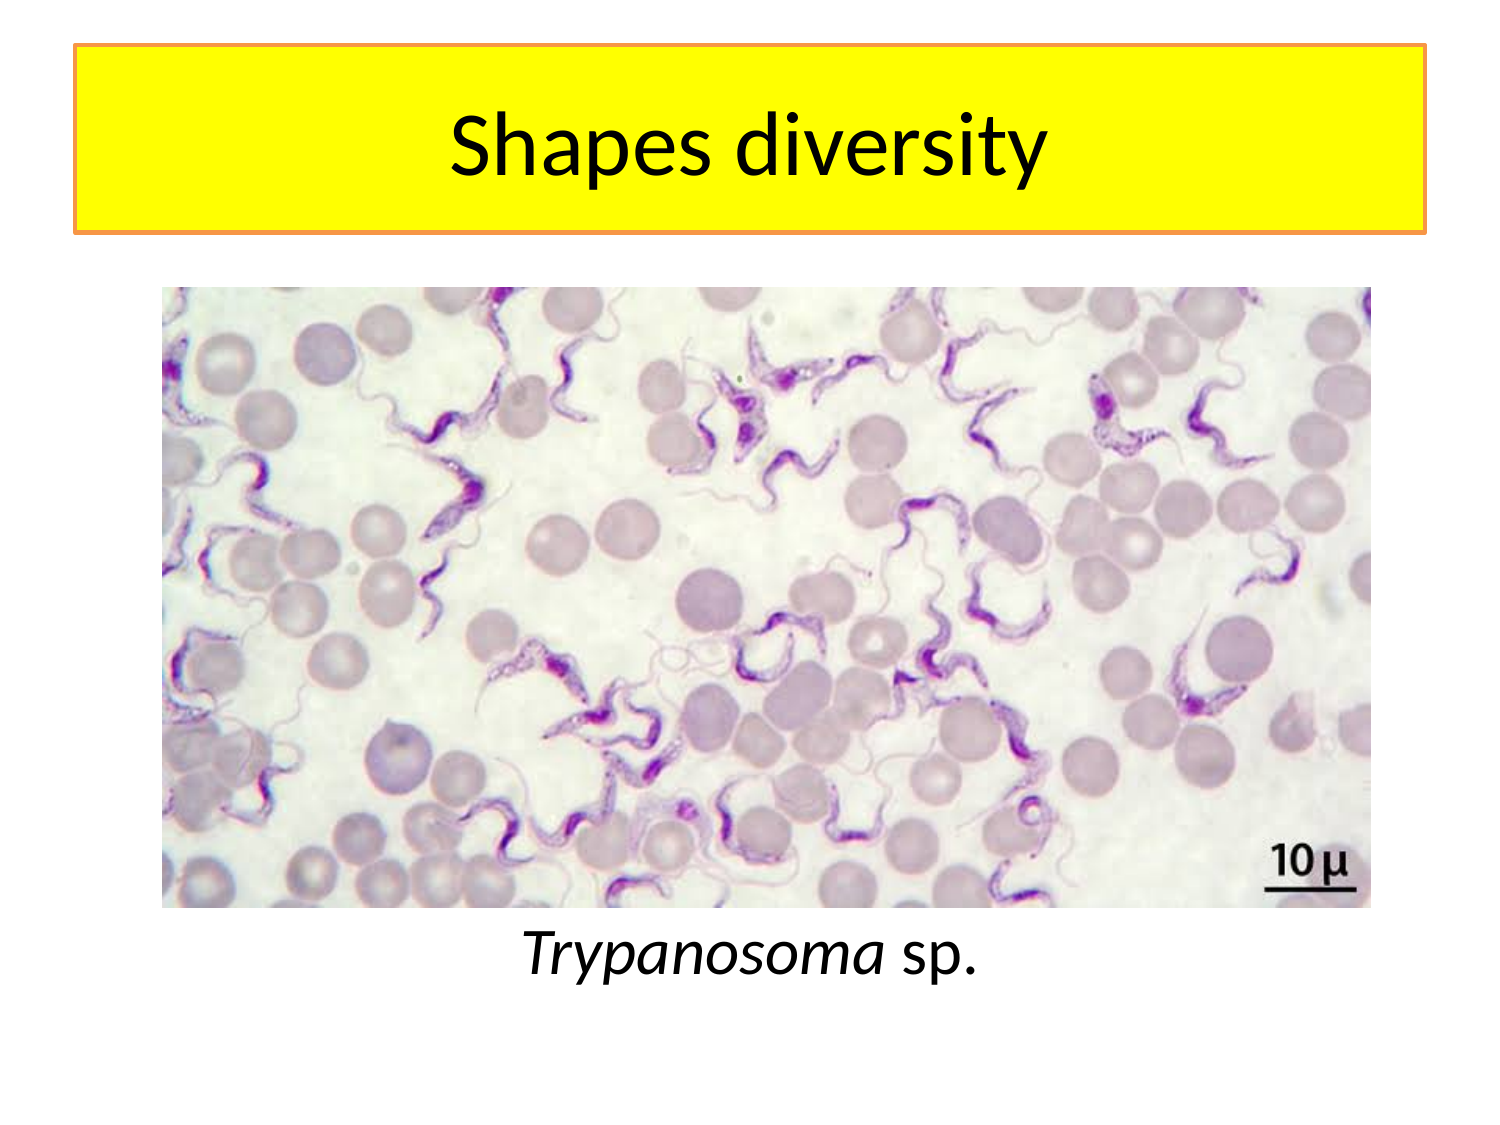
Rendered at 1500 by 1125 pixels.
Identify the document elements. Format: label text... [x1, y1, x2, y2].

picture [162, 287, 1371, 908]
title Shapes diversity [73, 43, 1427, 235]
list Trypanosoma sp. [75, 900, 1425, 1005]
